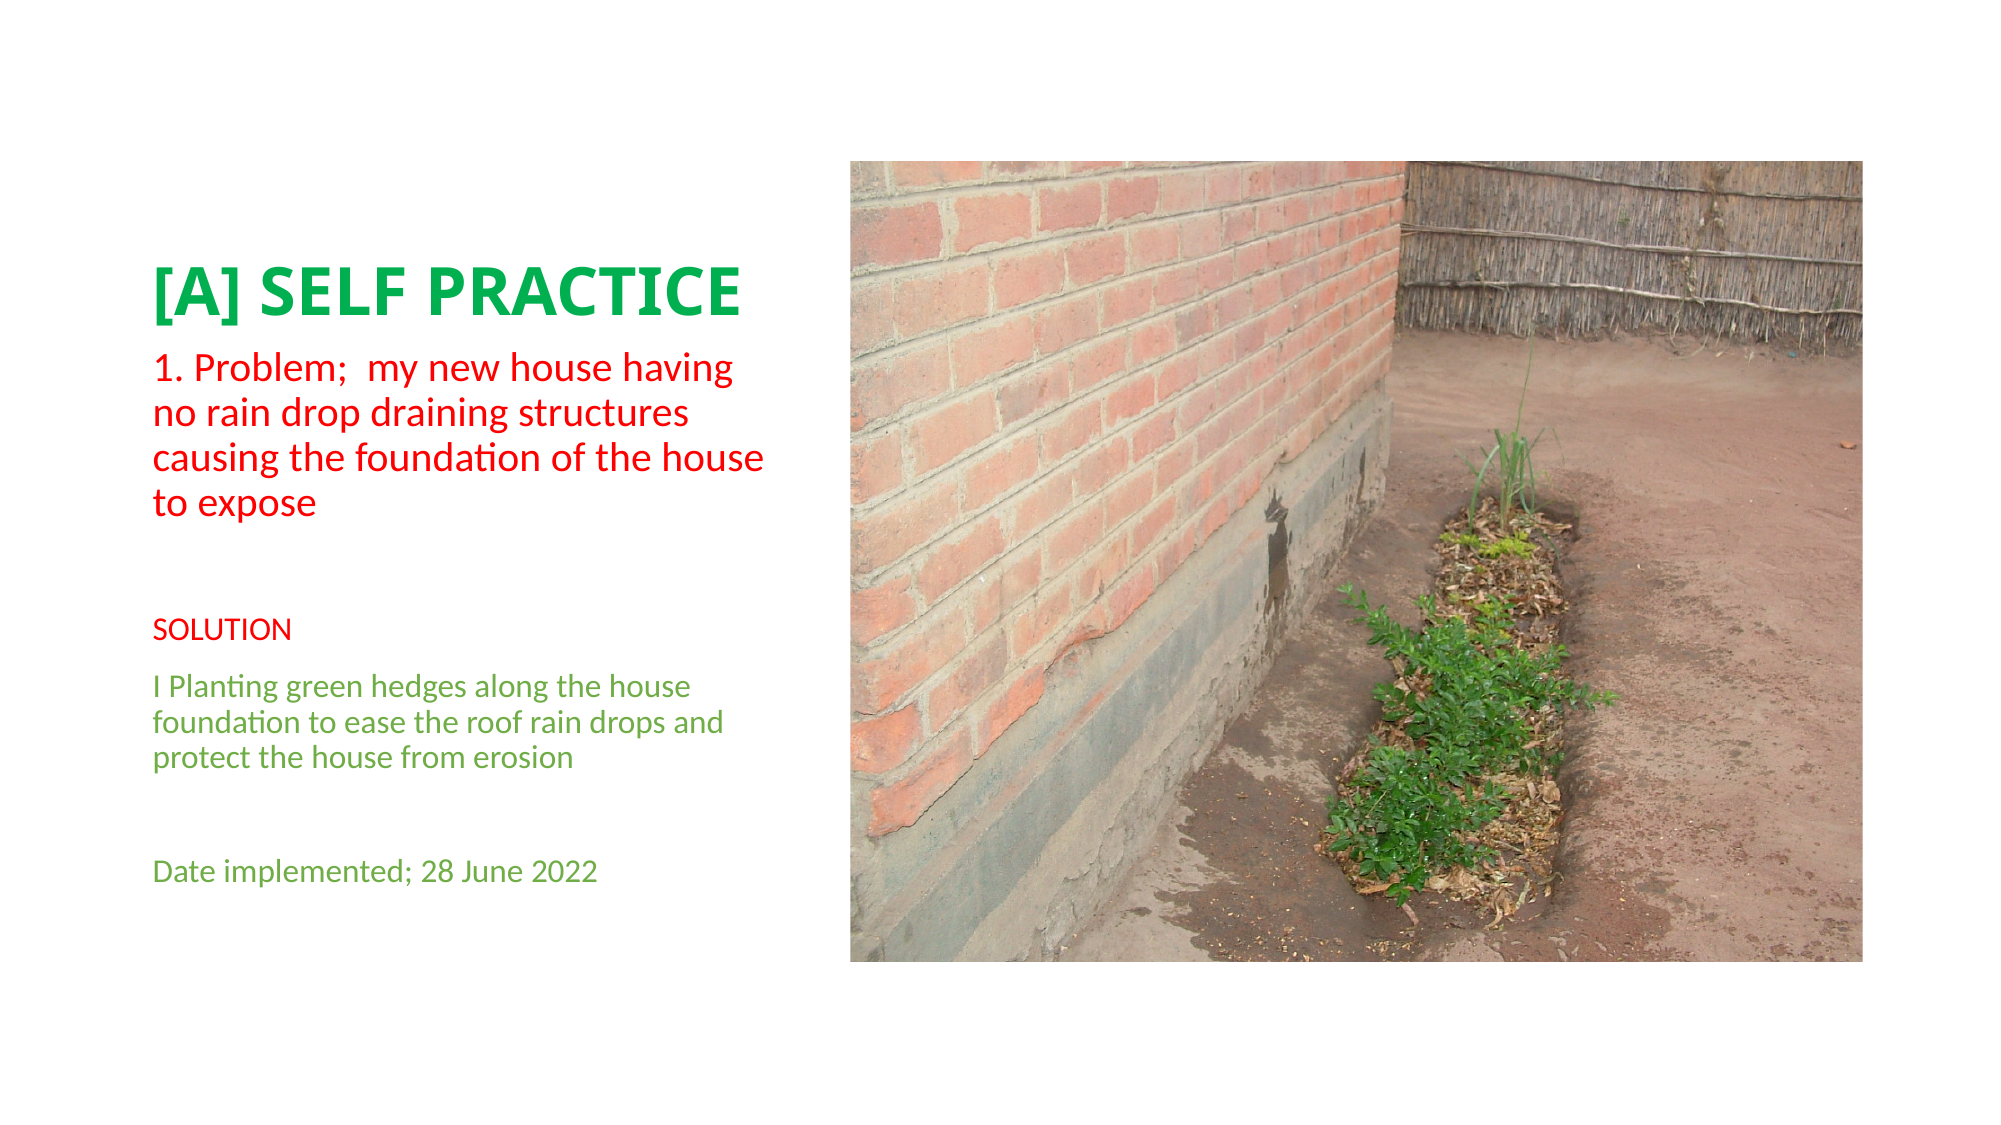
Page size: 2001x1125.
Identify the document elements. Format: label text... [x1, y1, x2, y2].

list 1. Problem; my new house having no rain drop draining structures causing the foundation of the house to expose SOLUTION I Planting green hedges along the house foundation to ease the roof rain drops and protect the house from erosion Date implemented; 28 June 2022 [137, 337, 783, 963]
picture [850, 161, 1863, 962]
title [A] SELF PRACTICE [137, 75, 783, 337]
